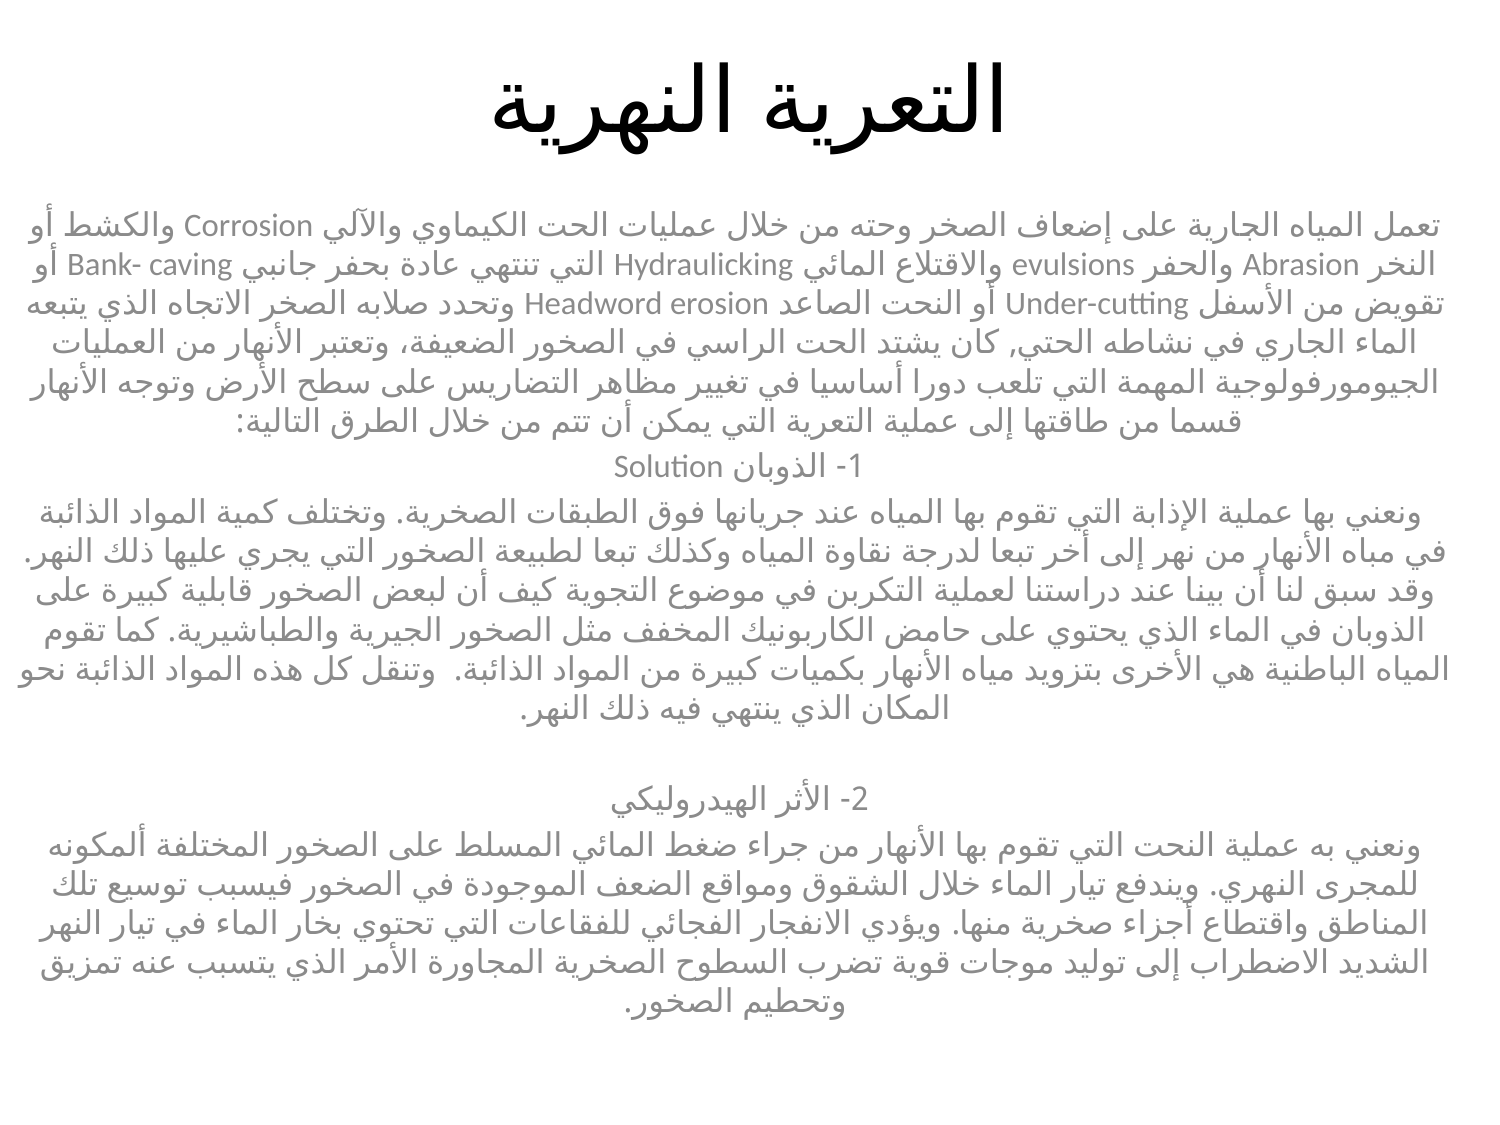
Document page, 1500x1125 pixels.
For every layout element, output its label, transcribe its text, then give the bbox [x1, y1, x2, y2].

title التعرية النهرية [112, 30, 1388, 161]
subtitle تعمل المياه الجارية على إضعاف الصخر وحته من خلال عمليات الحت الكيماوي والآلي Corrosion والكشط أو النخر Abrasion والحفر evulsions والاقتلاع المائي Hydraulicking التي تنتهي عادة بحفر جانبي Bank- caving أو تقويض من الأسفل Under-cutting أو النحت الصاعد Headword erosion وتحدد صلابه الصخر الاتجاه الذي يتبعه الماء الجاري في نشاطه الحتي, كان يشتد الحت الراسي في الصخور الضعيفة، وتعتبر الأنهار من العمليات الجيومورفولوجية المهمة التي تلعب دورا أساسيا في تغيير مظاهر التضاريس على سطح الأرض وتوجه الأنهار قسما من طاقتها إلى عملية التعرية التي يمكن أن تتم من خلال الطرق التالية: 1- الذوبان Solution ونعني بها عملية الإذابة التي تقوم بها المياه عند جريانها فوق الطبقات الصخرية. وتختلف كمية المواد الذائبة في مباه الأنهار من نهر إلى أخر تبعا لدرجة نقاوة المياه وكذلك تبعا لطبيعة الصخور التي يجري عليها ذلك النهر. وقد سبق لنا أن بينا عند دراستنا لعملية التكربن في موضوع التجوية كيف أن لبعض الصخور قابلية كبيرة على الذوبان في الماء الذي يحتوي على حامض الكاربونيك المخفف مثل الصخور الجيرية والطباشيرية. كما تقوم المياه الباطنية هي الأخرى بتزويد مياه الأنهار بكميات كبيرة من المواد الذائبة. وتنقل كل هذه المواد الذائبة نحو المكان الذي ينتهي فيه ذلك النهر. 2- الأثر الهيدروليكي ونعني به عملية النحت التي تقوم بها الأنهار من جراء ضغط المائي المسلط على الصخور المختلفة ألمكونه للمجرى النهري. ويندفع تيار الماء خلال الشقوق ومواقع الضعف الموجودة في الصخور فيسبب توسيع تلك المناطق واقتطاع أجزاء صخرية منها. ويؤدي الانفجار الفجائي للفقاعات التي تحتوي بخار الماء في تيار النهر الشديد الاضطراب إلى توليد موجات قوية تضرب السطوح الصخرية المجاورة الأمر الذي يتسبب عنه تمزيق وتحطيم الصخور. [0, 196, 1471, 1047]
